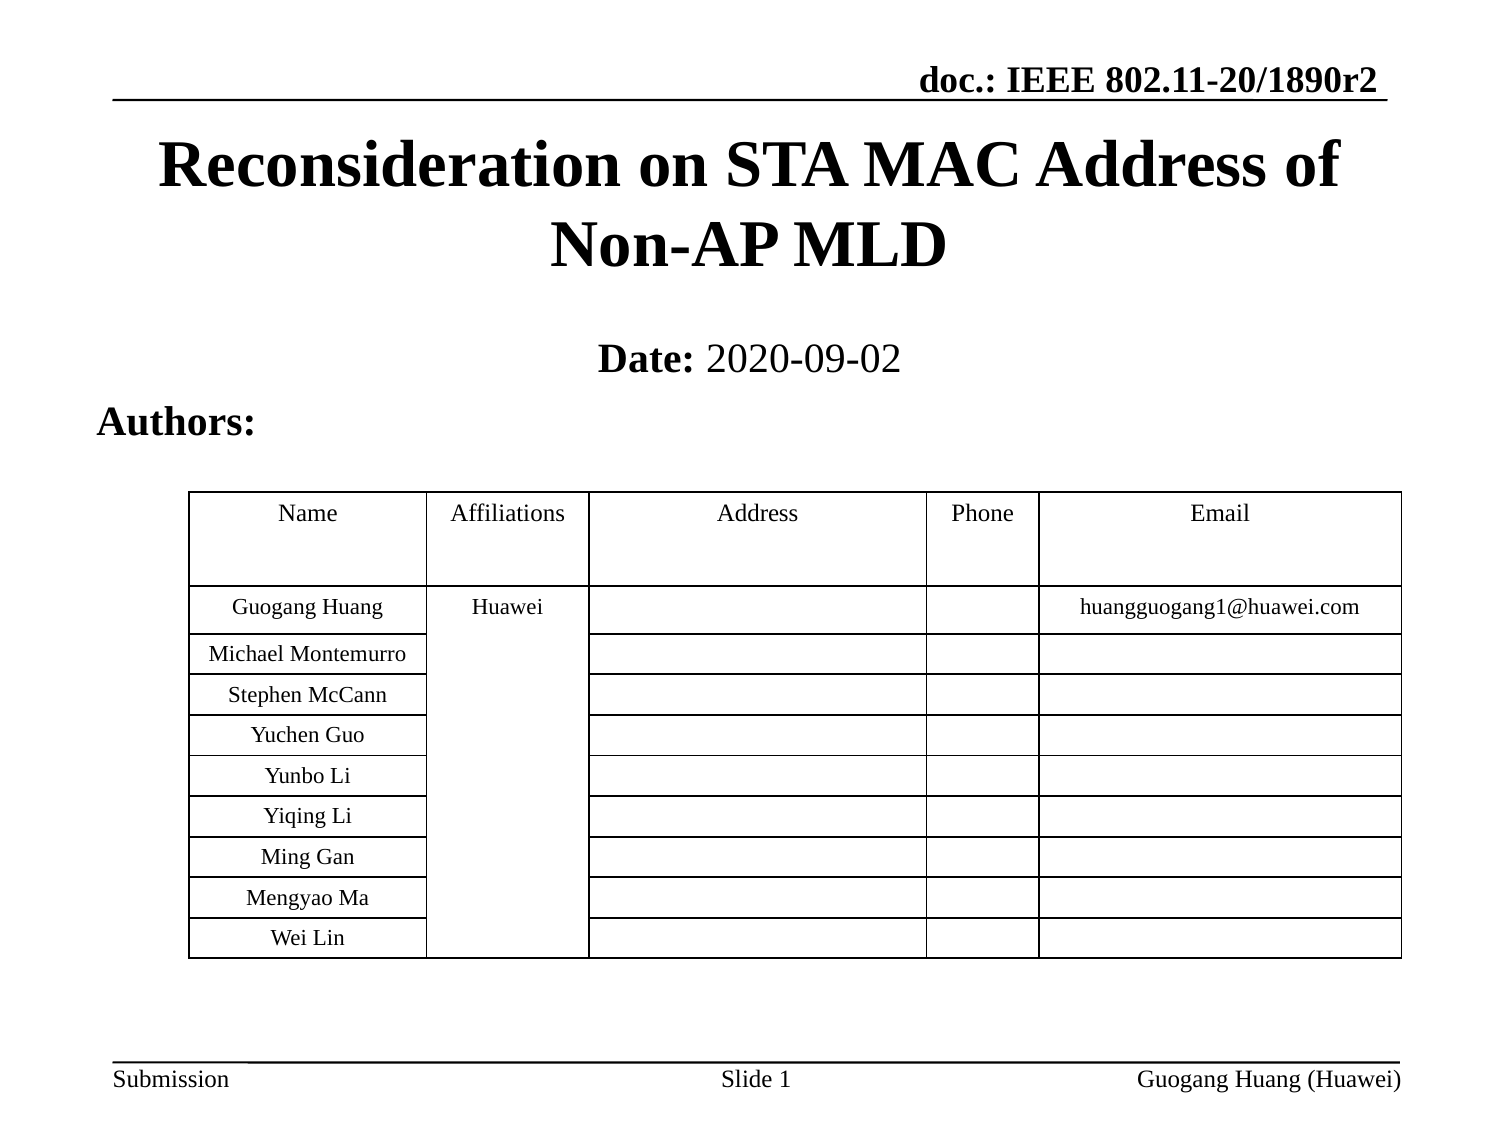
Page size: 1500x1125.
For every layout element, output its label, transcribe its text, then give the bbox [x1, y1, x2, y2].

table_cell [927, 716, 1038, 755]
title Reconsideration on STA MAC Address of Non-AP MLD [112, 112, 1388, 288]
table_cell [1040, 756, 1401, 795]
table_cell [927, 878, 1038, 917]
table_cell Stephen McCann [190, 675, 426, 714]
table_cell [1040, 675, 1401, 714]
table_header Address [590, 493, 926, 585]
table_header Affiliations [427, 493, 588, 585]
slide_number Slide 1 [712, 1061, 800, 1093]
table_header Email [1040, 493, 1401, 585]
table_cell [590, 797, 926, 836]
table_cell [590, 635, 926, 673]
table_cell Huawei [427, 587, 588, 957]
text_box Authors: [81, 385, 319, 449]
table_cell [590, 675, 926, 714]
table_cell [1040, 635, 1401, 673]
table_cell [1040, 797, 1401, 836]
table_cell [927, 797, 1038, 836]
table_cell [1040, 838, 1401, 876]
table_cell Yuchen Guo [190, 716, 426, 755]
table_cell [927, 587, 1038, 633]
table_cell [590, 838, 926, 876]
table_cell Yiqing Li [190, 797, 426, 836]
table_header Name [190, 493, 426, 585]
table_cell [1040, 716, 1401, 755]
table_cell [927, 635, 1038, 673]
table_cell [1040, 878, 1401, 917]
table_cell [927, 756, 1038, 795]
table_cell Mengyao Ma [190, 878, 426, 917]
list Date: 2020-09-02 [112, 323, 1388, 386]
table_cell [590, 756, 926, 795]
table_cell [590, 878, 926, 917]
table_cell Guogang Huang [190, 587, 426, 633]
table_cell [1040, 919, 1401, 957]
table_cell [590, 919, 926, 957]
table_cell [927, 838, 1038, 876]
table_cell Wei Lin [190, 919, 426, 957]
footer Guogang Huang (Huawei) [1133, 1061, 1402, 1093]
table_cell [927, 919, 1038, 957]
table_cell [927, 675, 1038, 714]
table_cell huangguogang1@huawei.com [1040, 587, 1401, 633]
table_cell Yunbo Li [190, 756, 426, 795]
table_cell [590, 716, 926, 755]
table_header Phone [927, 493, 1038, 585]
table_cell [590, 587, 926, 633]
table_cell Michael Montemurro [190, 635, 426, 673]
table_cell Ming Gan [190, 838, 426, 876]
